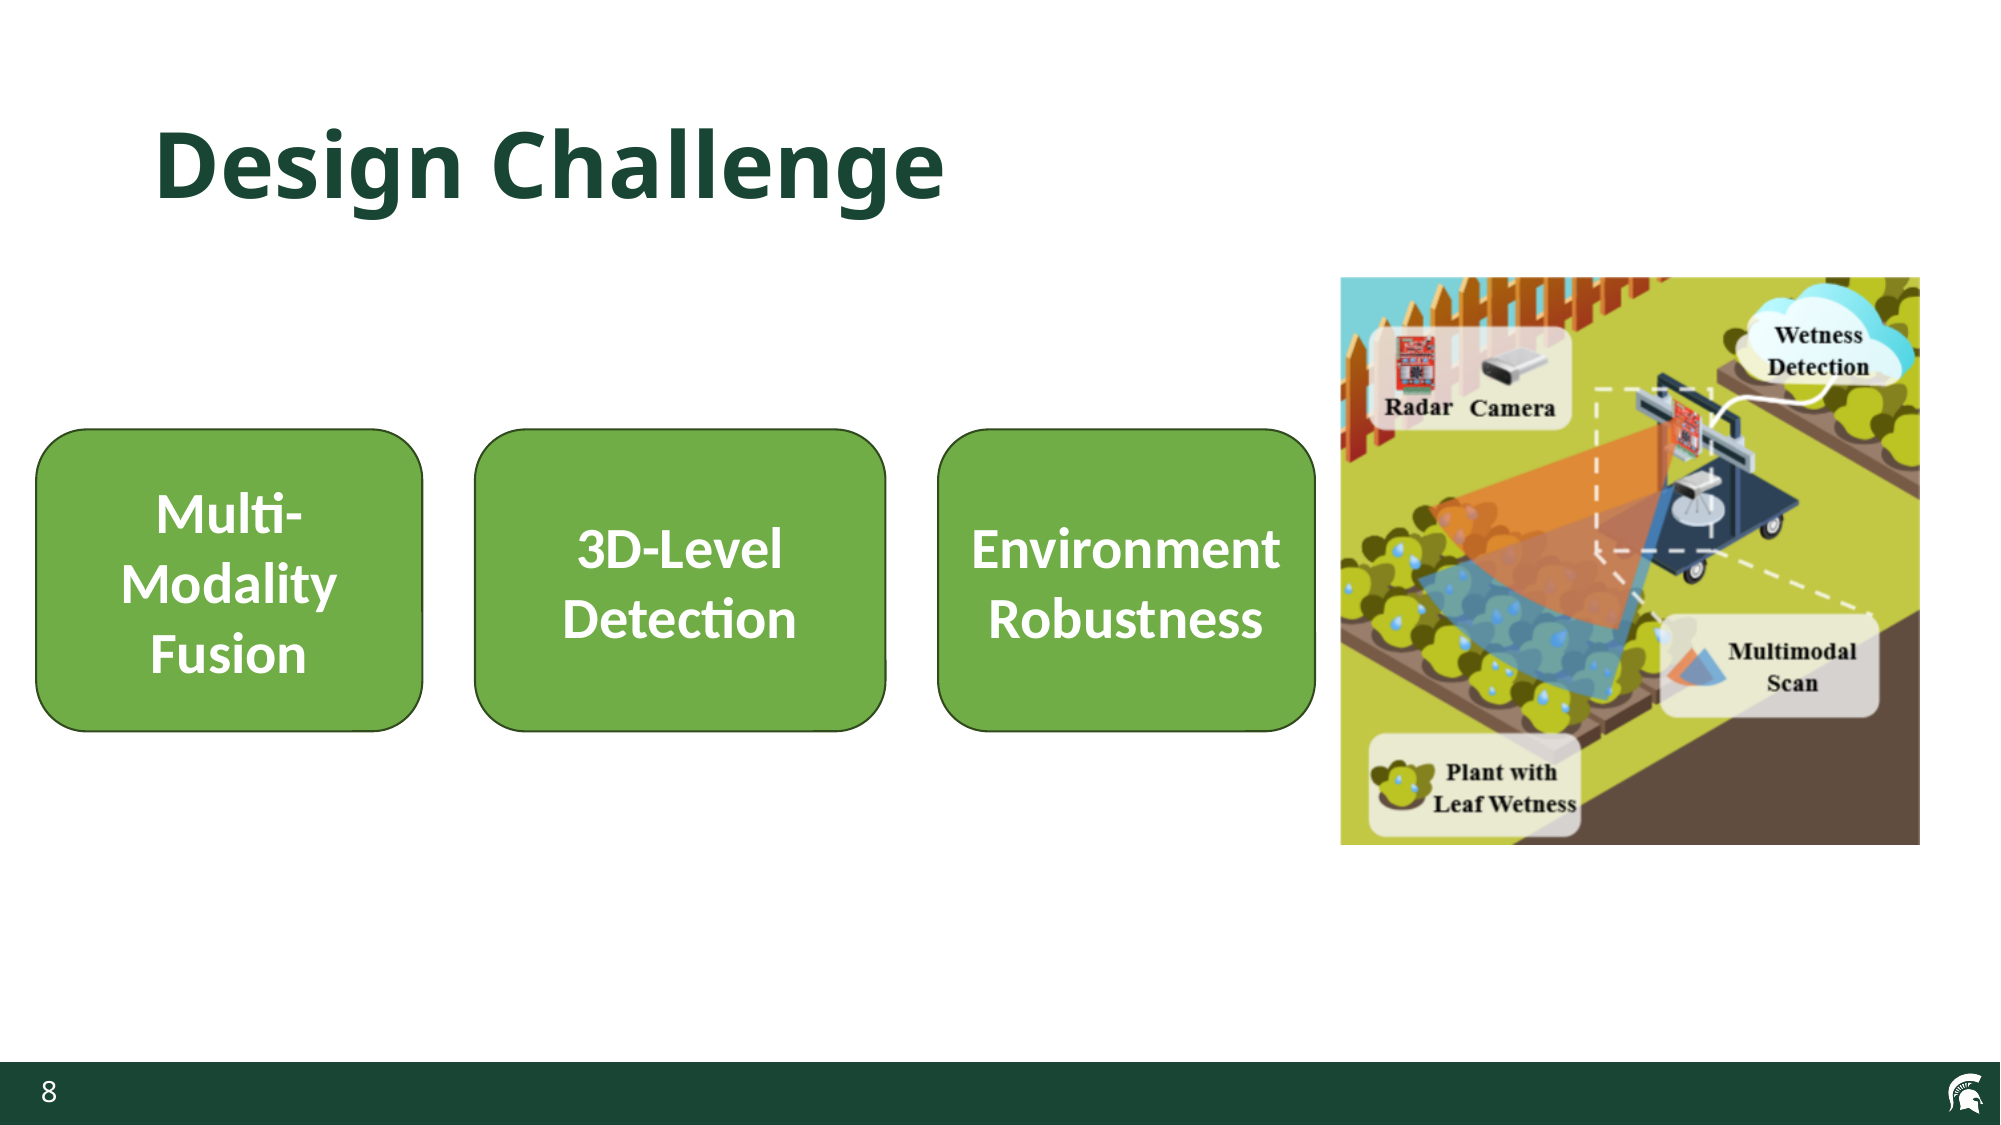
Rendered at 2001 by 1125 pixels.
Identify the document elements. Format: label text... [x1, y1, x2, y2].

picture [1340, 277, 1920, 845]
text_box Multi-Modality Fusion [35, 428, 424, 733]
title Design Challenge [137, 59, 1863, 278]
text_box 3D-Level Detection [473, 428, 887, 733]
slide_number 8 [0, 1063, 73, 1124]
text_box Environment Robustness [937, 428, 1317, 733]
